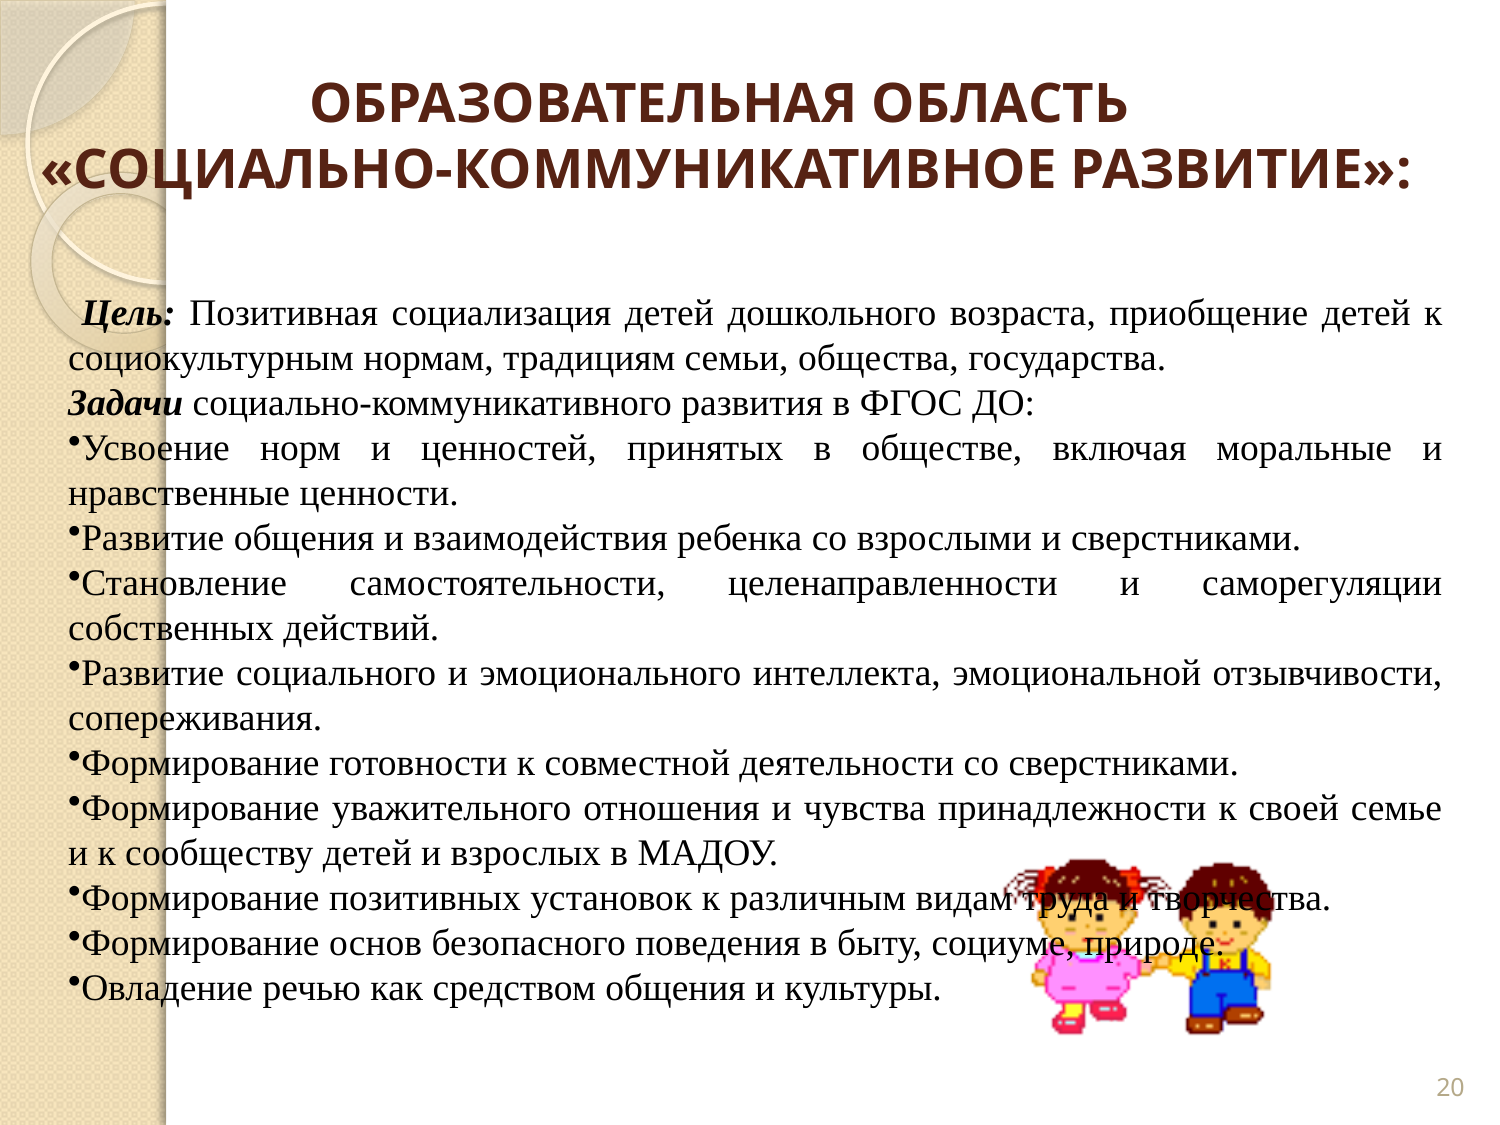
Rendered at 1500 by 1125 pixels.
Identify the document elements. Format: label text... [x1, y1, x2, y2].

title ОБРАЗОВАТЕЛЬНАЯ ОБЛАСТЬ «СОЦИАЛЬНО-КОММУНИКАТИВНОЕ РАЗВИТИЕ»: [0, 45, 1454, 223]
text_box Цель: Позитивная социализация детей дошкольного возраста, приобщение детей к социокультурным нормам, традициям семьи, общества, государства. Задачи социально-коммуникативного развития в ФГОС ДО: Усвоение норм и ценностей, принятых в обществе, включая моральные и нравственные ценности. Развитие общения и взаимодействия ребенка со взрослыми и сверстниками. Становление самостоятельности, целенаправленности и саморегуляции собственных действий. Развитие социального и эмоционального интеллекта, эмоциональной отзывчивости, сопереживания. Формирование готовности к совместной деятельности со сверстниками. Формирование уважительного отношения и чувства принадлежности к своей семье и к сообществу детей и взрослых в МАДОУ. Формирование позитивных установок к различным видам труда и творчества. Формирование основ безопасного поведения в быту, социуме, природе. Овладение речью как средством общения и культуры. [53, 280, 1459, 1016]
slide_number 20 [1413, 1034, 1488, 1113]
picture [960, 843, 1300, 1060]
